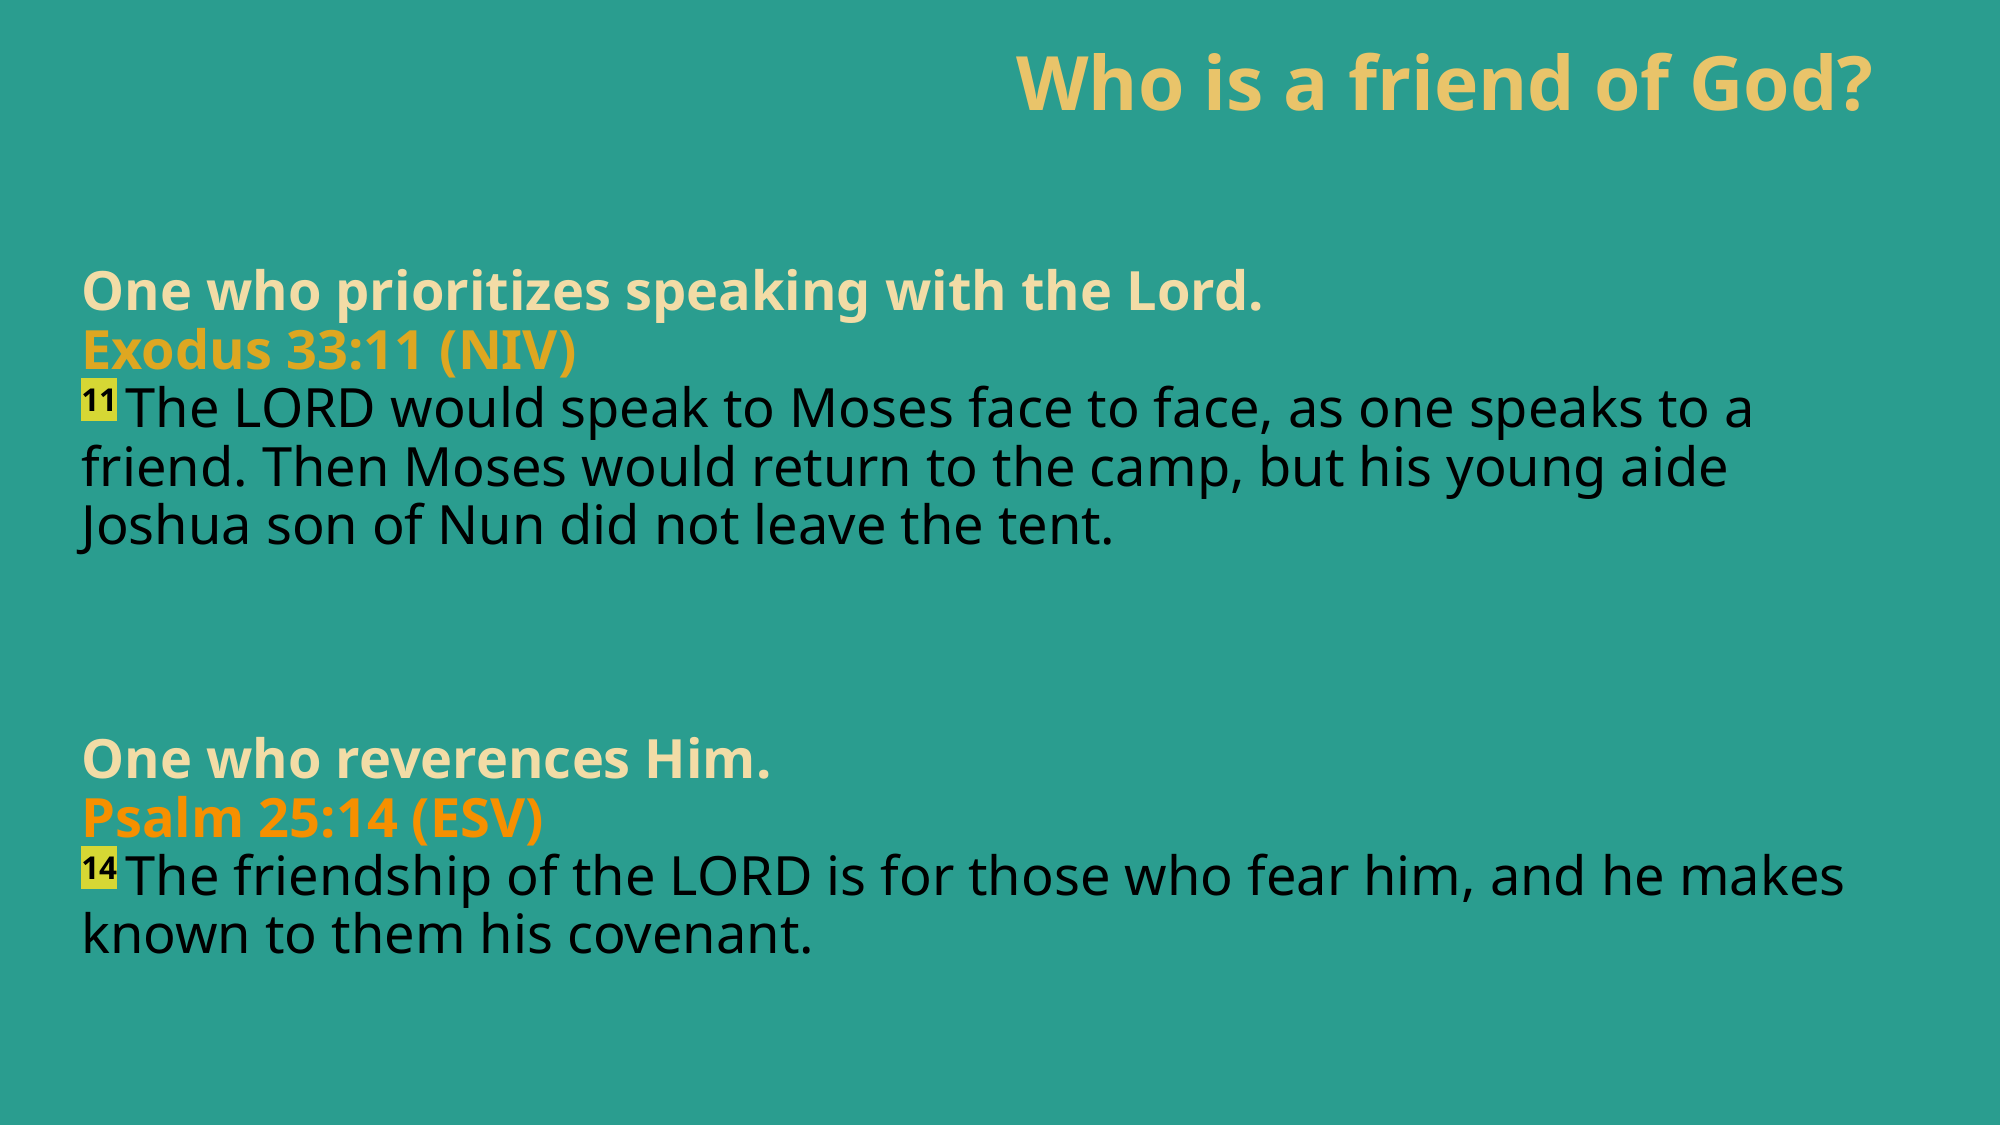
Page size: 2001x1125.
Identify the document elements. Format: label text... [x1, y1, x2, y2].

list One who prioritizes speaking with the Lord. Exodus 33:11 (NIV) 11 The Lord would speak to Moses face to face, as one speaks to a friend. Then Moses would return to the camp, but his young aide Joshua son of Nun did not leave the tent. One who reverences Him. Psalm 25:14 (ESV) 14 The friendship of the Lord is for those who fear him, and he makes known to them his covenant. [81, 264, 1872, 916]
title Who is a friend of God? [139, 33, 1889, 140]
